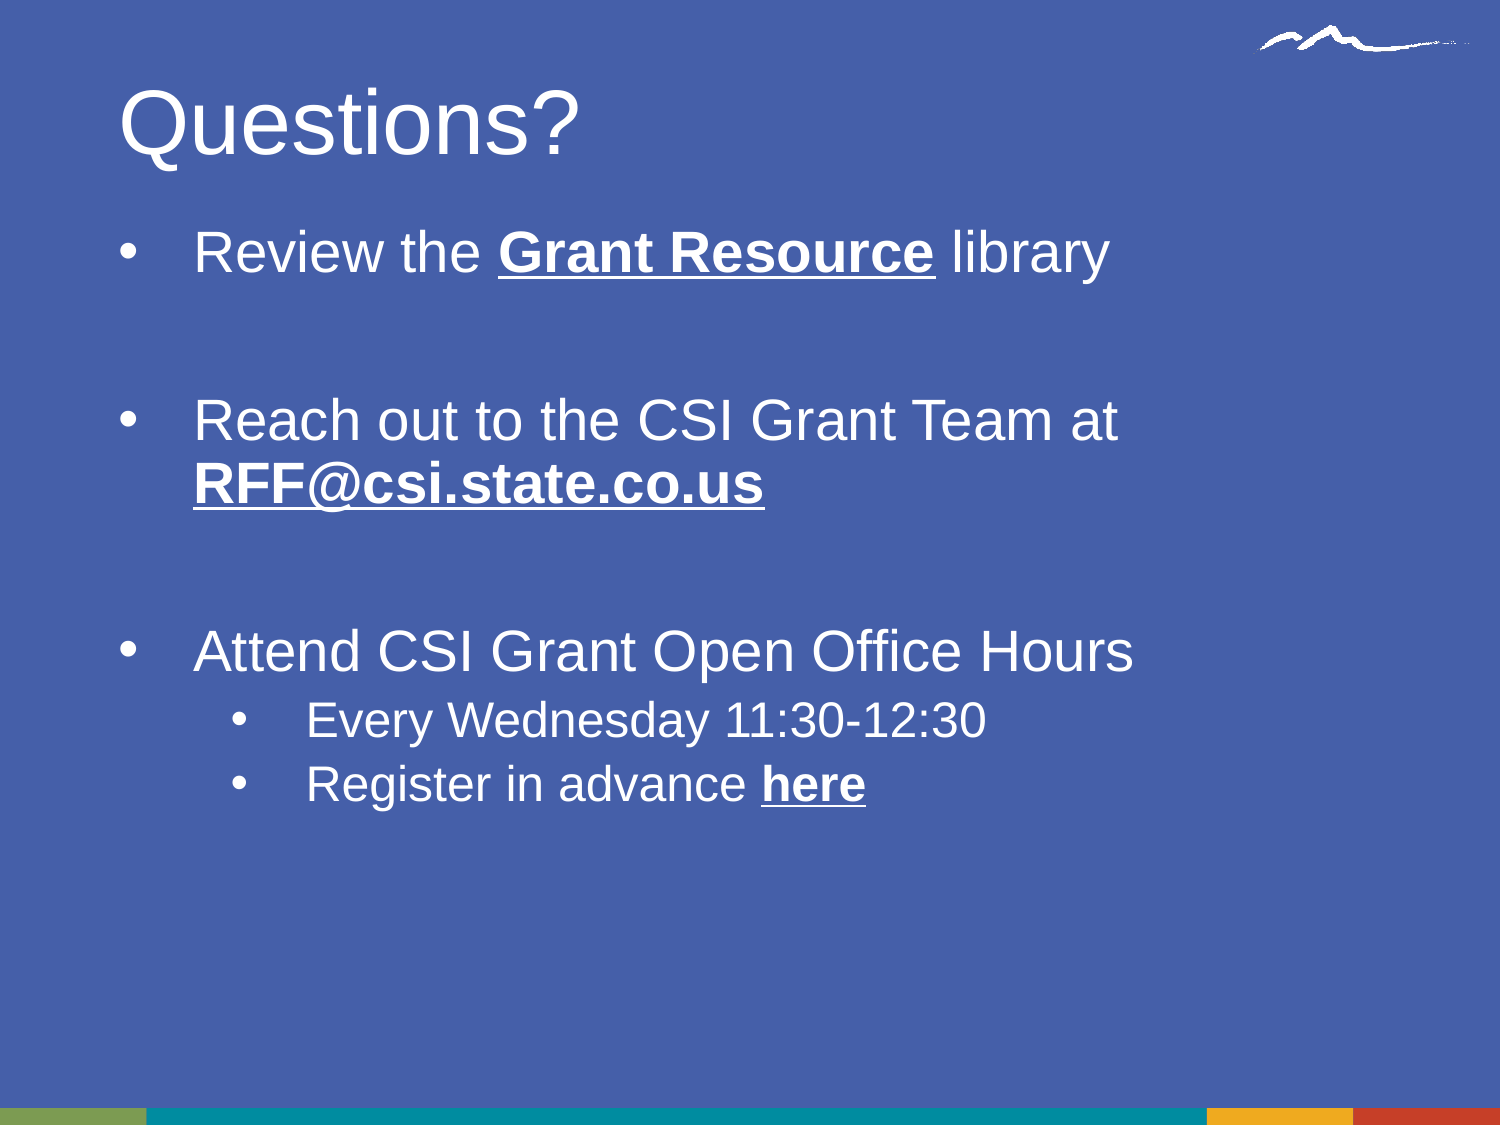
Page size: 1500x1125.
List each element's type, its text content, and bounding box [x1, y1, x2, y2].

title Questions? [103, 59, 1397, 189]
list Review the Grant Resource library Reach out to the CSI Grant Team at RFF@csi.state.co.us Attend CSI Grant Open Office Hours Every Wednesday 11:30-12:30 Register in advance here [103, 215, 1397, 1014]
